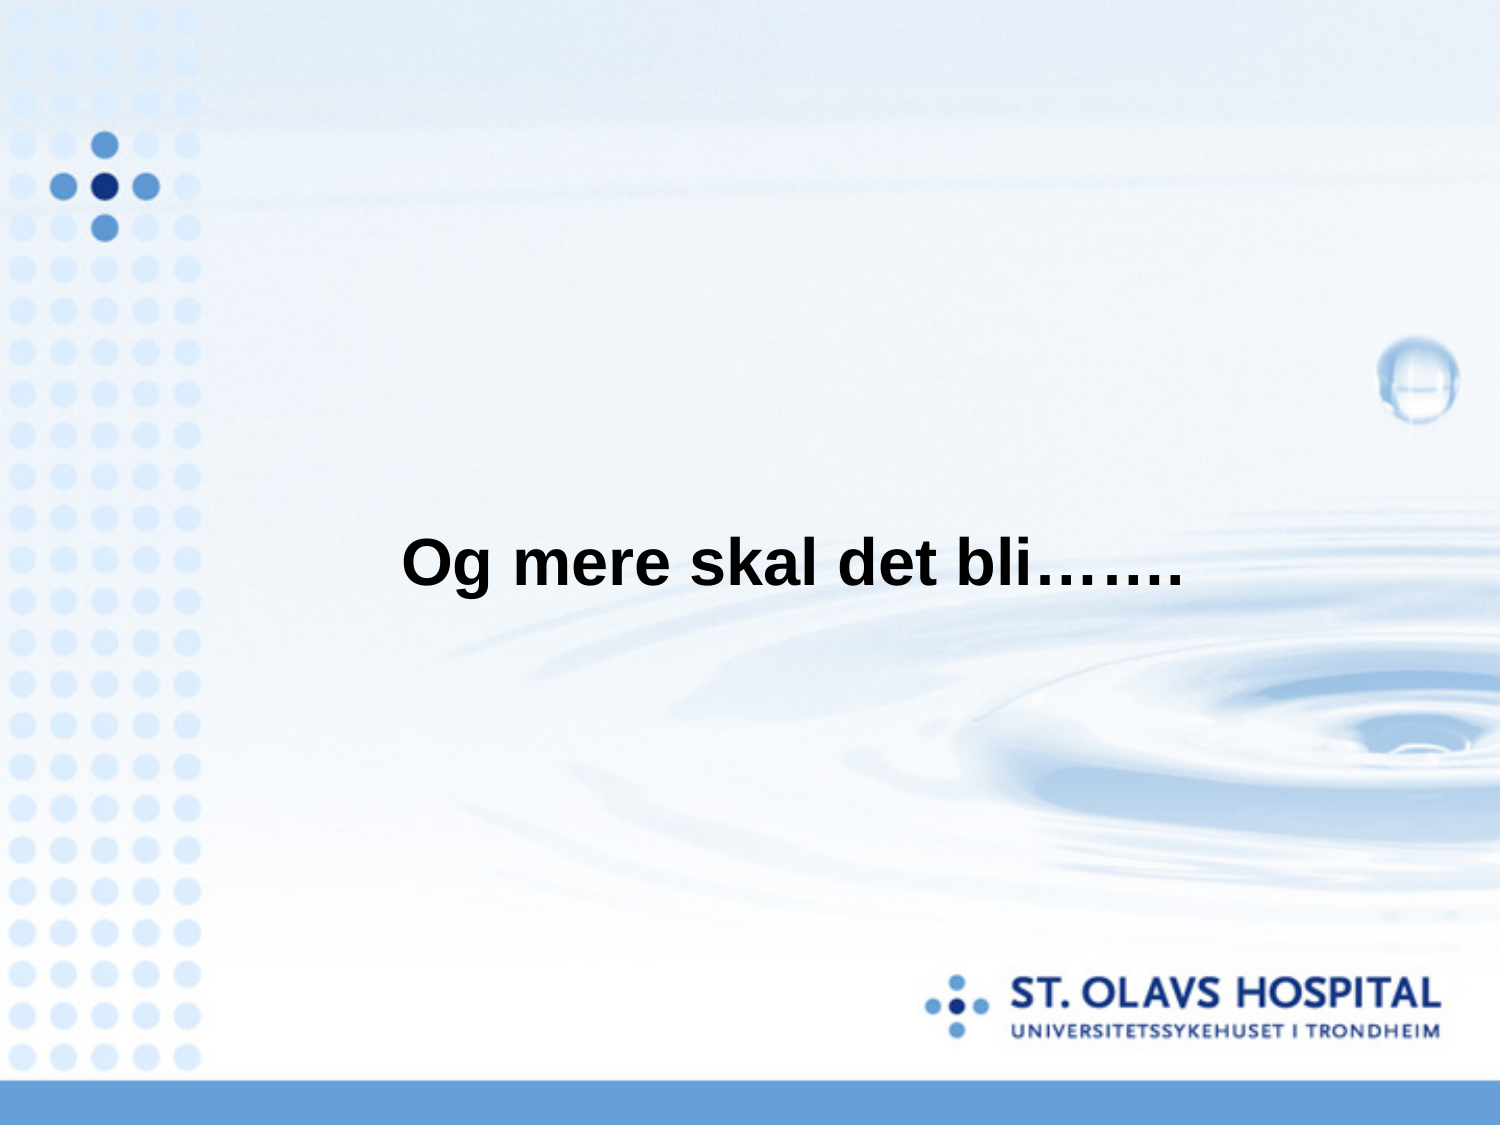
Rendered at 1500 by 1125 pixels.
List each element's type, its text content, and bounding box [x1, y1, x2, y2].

list Og mere skal det bli……. [200, 324, 1388, 963]
picture [0, 0, 1500, 1125]
